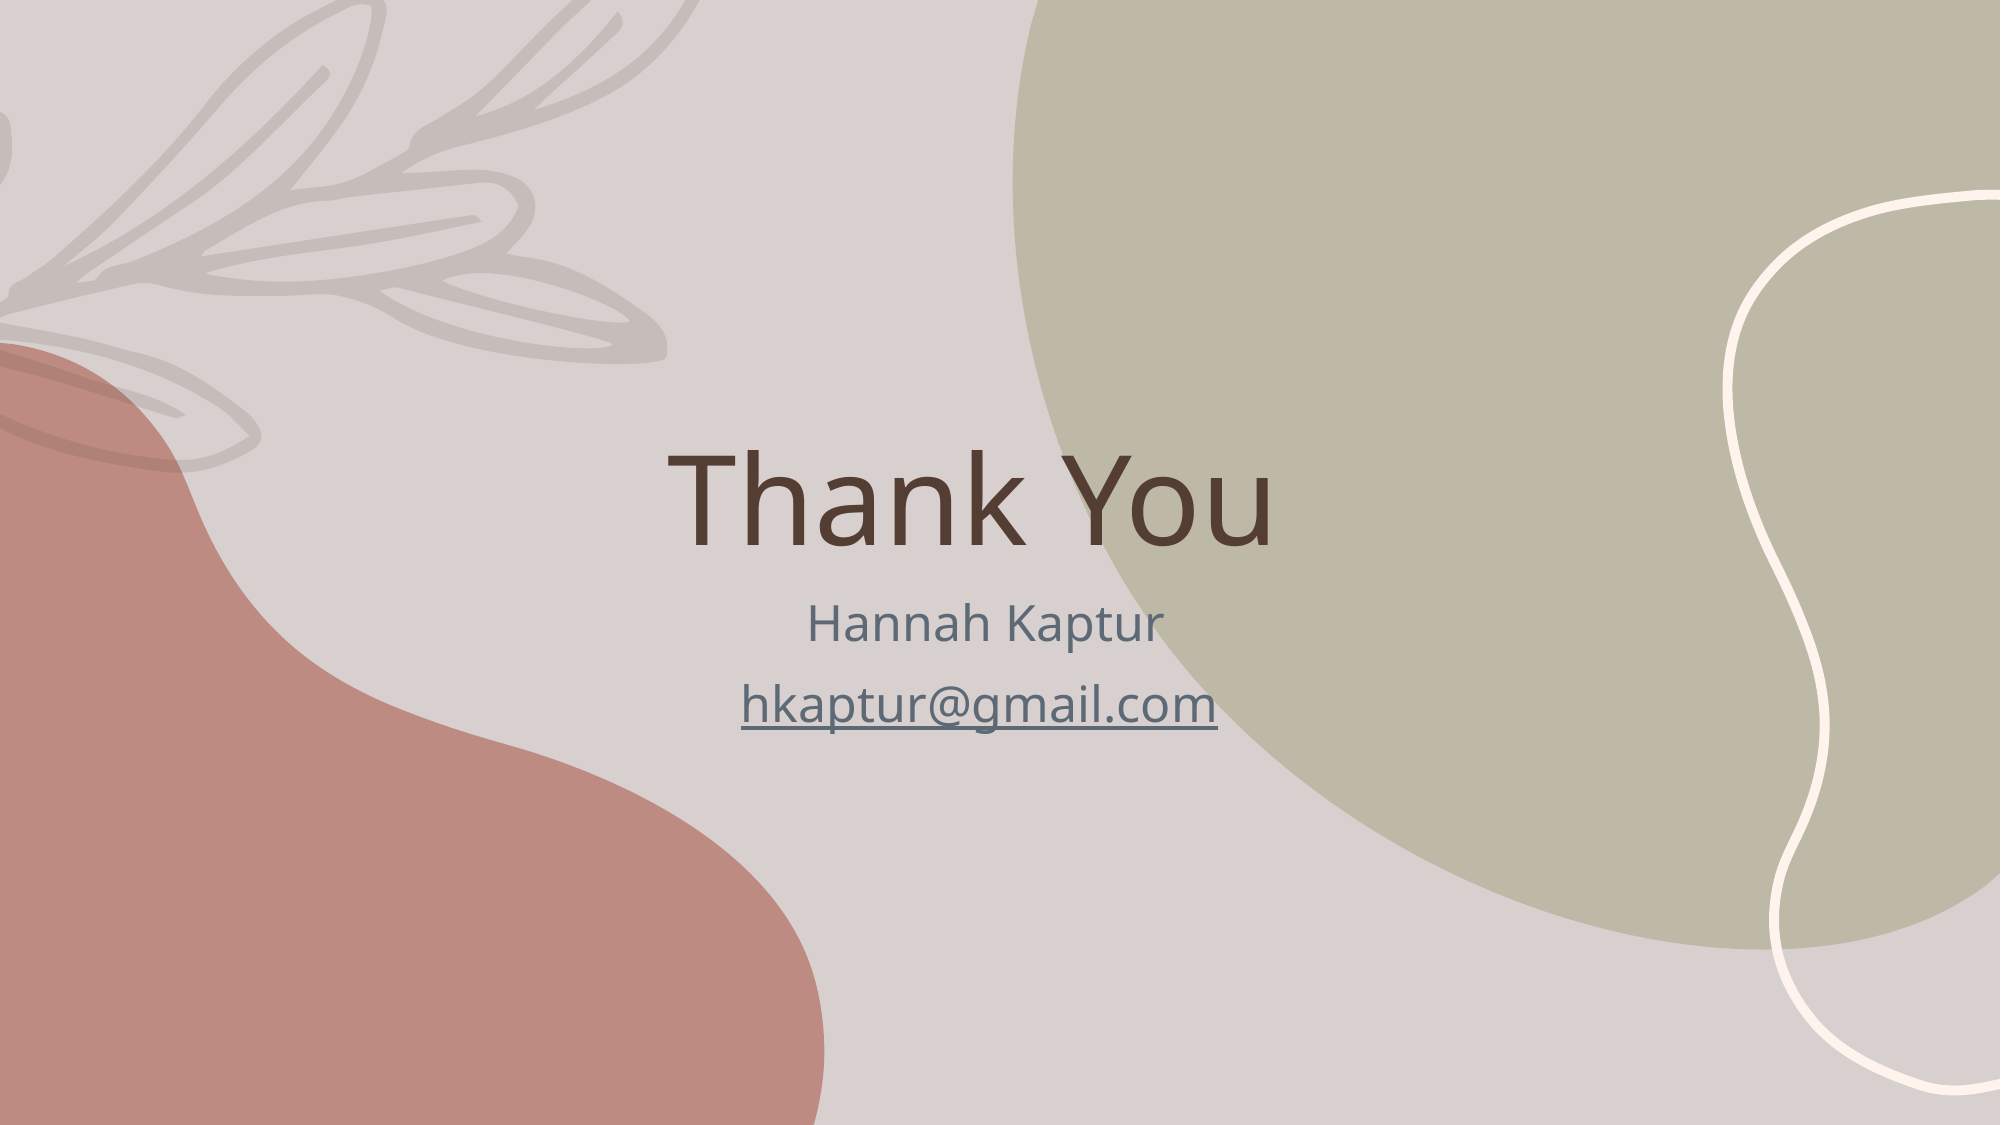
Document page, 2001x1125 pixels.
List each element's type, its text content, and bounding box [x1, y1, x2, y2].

subtitle Hannah Kaptur hkaptur@gmail.com [236, 590, 1736, 863]
title Thank You [239, 188, 1740, 581]
